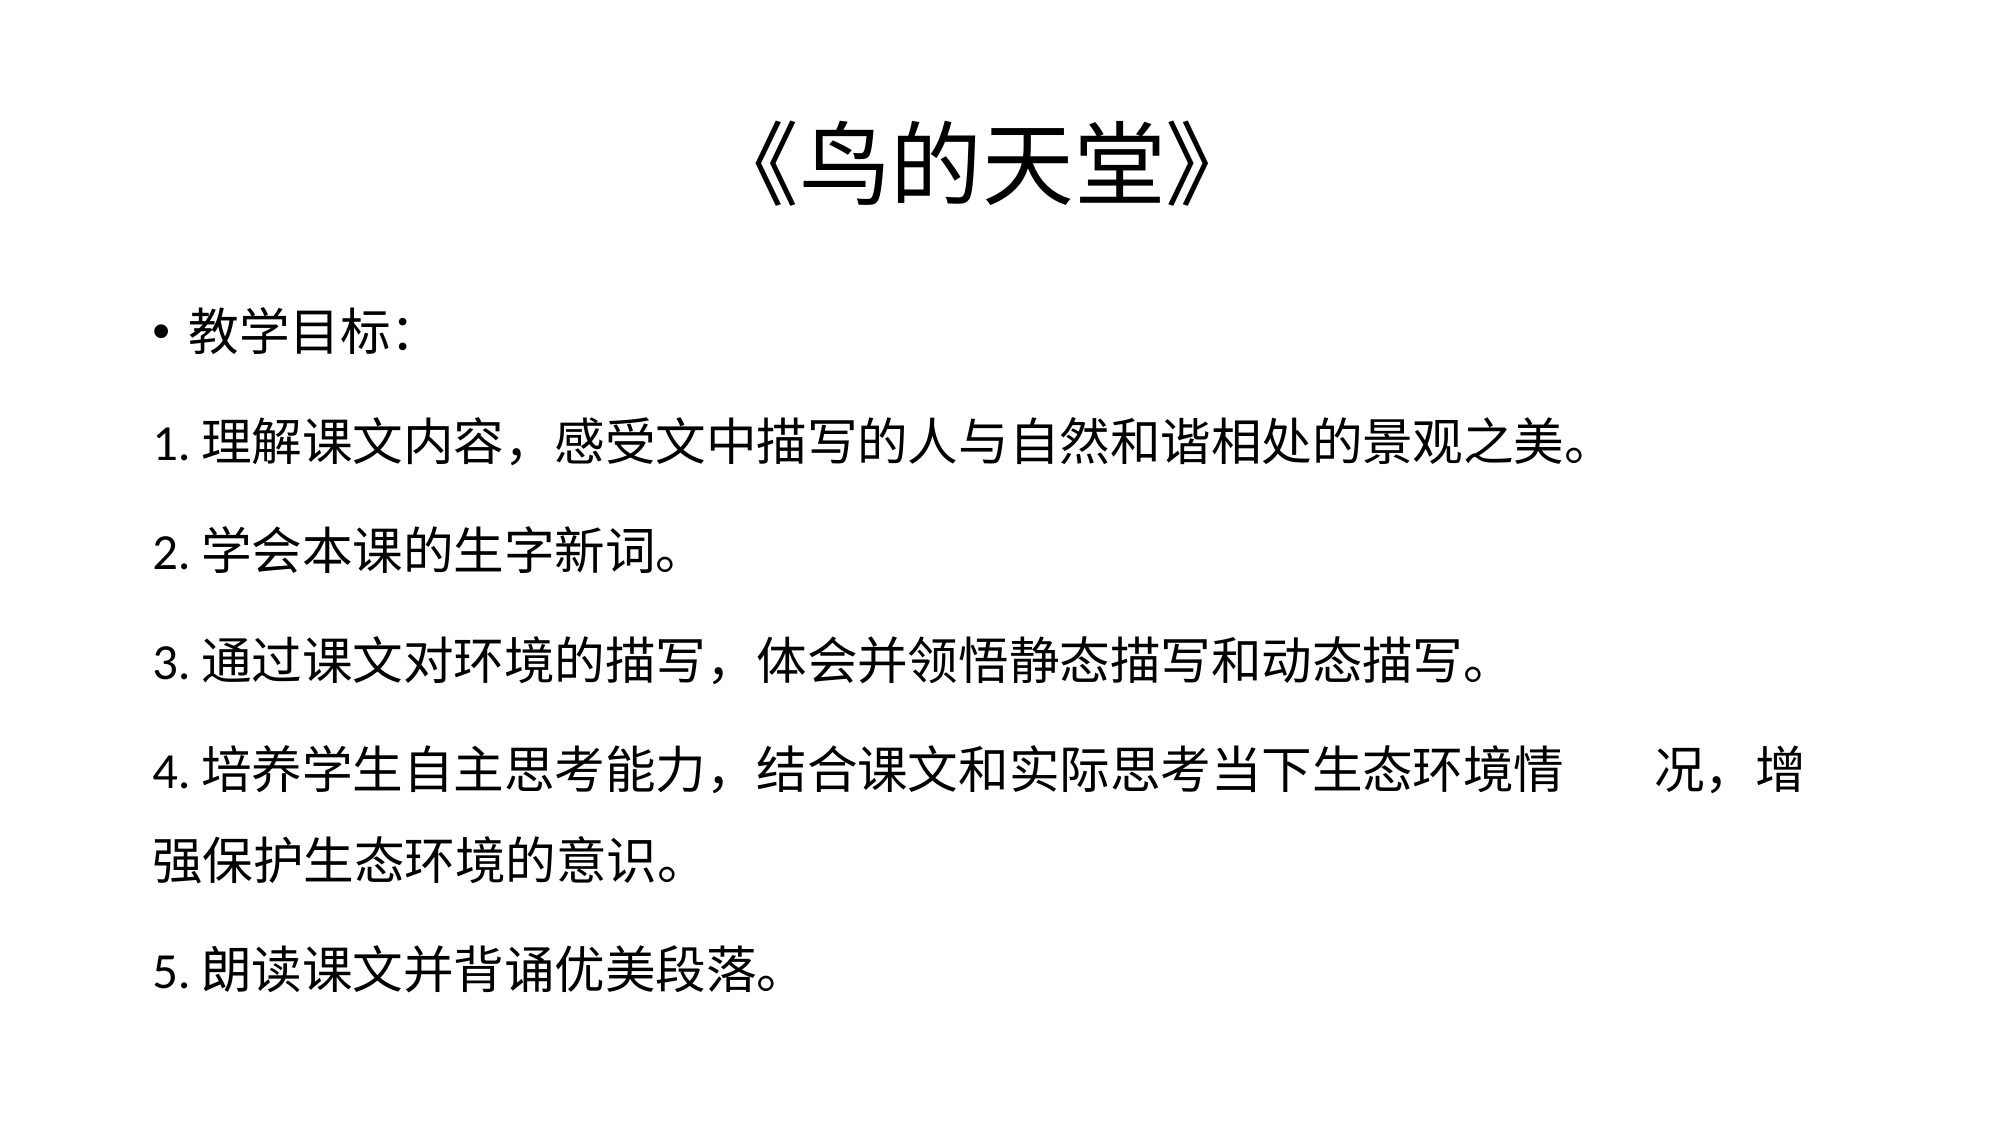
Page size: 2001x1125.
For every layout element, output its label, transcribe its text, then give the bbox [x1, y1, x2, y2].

title 《鸟的天堂》 [137, 59, 1863, 278]
list 教学目标： 1.理解课文内容，感受文中描写的人与自然和谐相处的景观之美。 2.学会本课的生字新词。 3.通过课文对环境的描写，体会并领悟静态描写和动态描写。 4.培养学生自主思考能力，结合课文和实际思考当下生态环境情 况，增强保护生态环境的意识。 5.朗读课文并背诵优美段落。 [137, 299, 1863, 1014]
